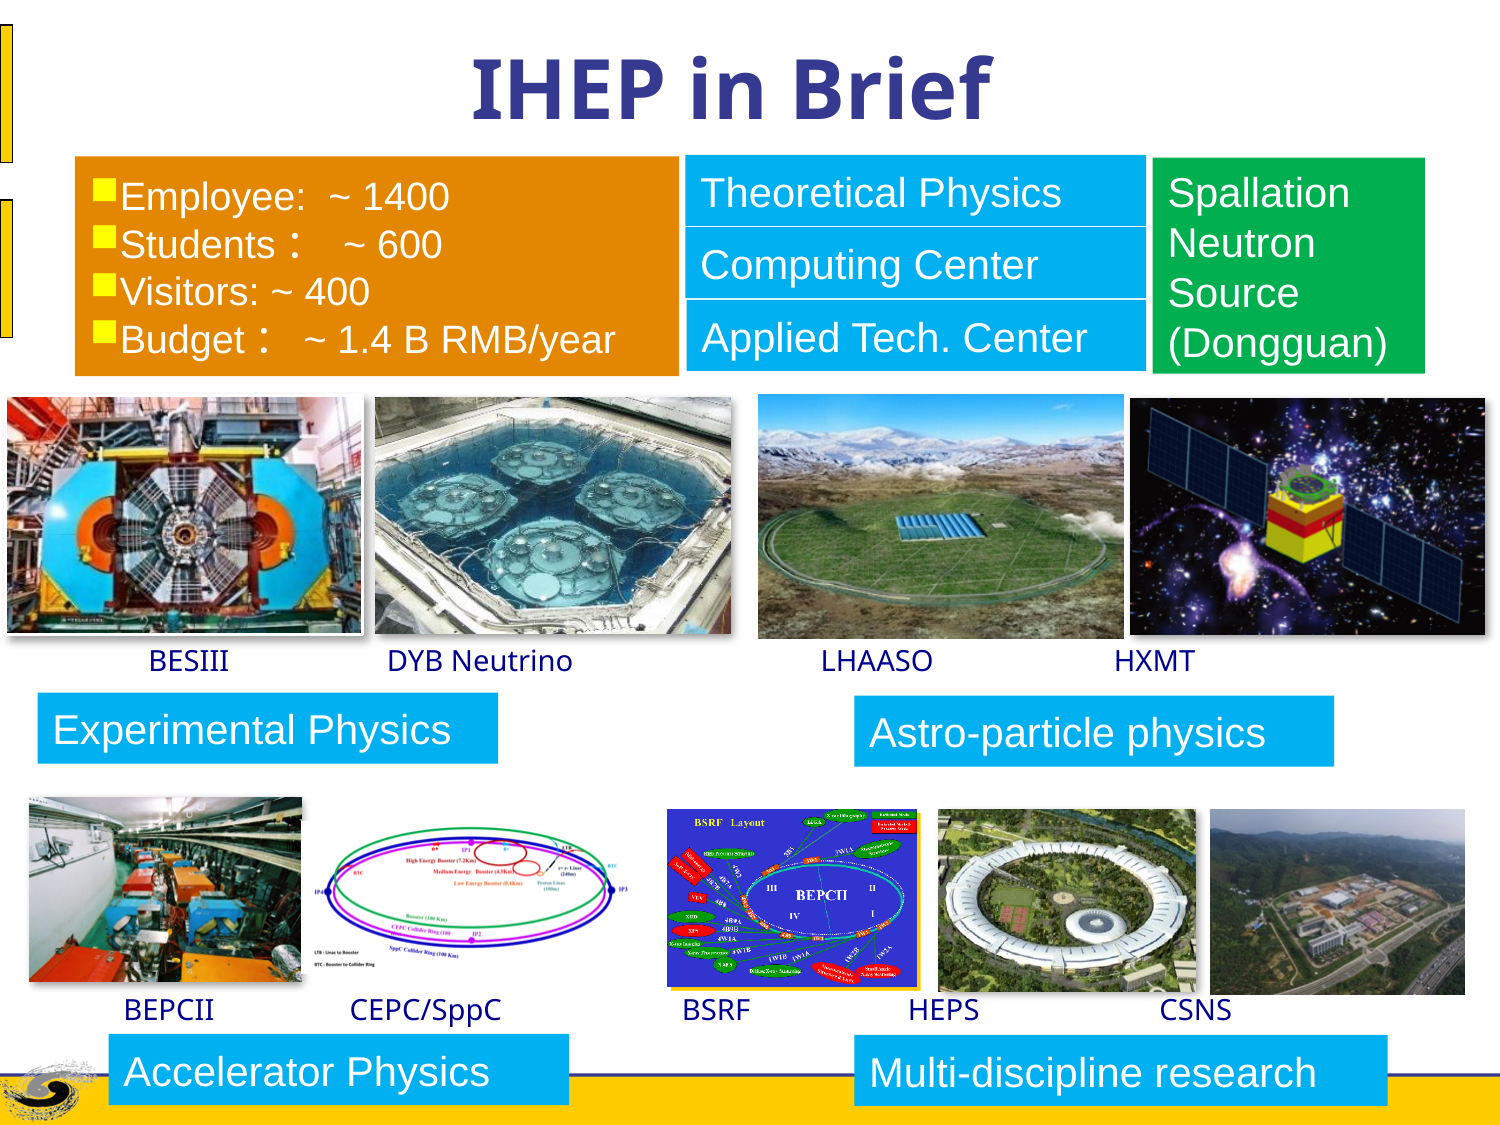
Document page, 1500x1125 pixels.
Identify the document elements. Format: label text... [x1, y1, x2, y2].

text_box IHEP in Brief [212, 30, 1250, 143]
picture [758, 394, 1124, 640]
text_box BESIII DYB Neutrino LHAASO HXMT [133, 635, 1500, 685]
text_box BEPCII CEPC/SppC BSRF HEPS CSNS [108, 983, 1500, 1034]
text_box Experimental Physics [35, 690, 500, 766]
text_box Applied Tech. Center [684, 300, 1148, 373]
picture [1210, 809, 1465, 995]
text_box Astro-particle physics [852, 693, 1336, 769]
picture [375, 396, 731, 634]
picture [938, 809, 1196, 992]
picture [1129, 398, 1485, 635]
text_box Multi-discipline research [852, 1034, 1390, 1108]
text_box Employee: ~ 1400 Students： ~ 600 Visitors: ~ 400 Budget：~ 1.4 B RMB/year [74, 156, 680, 377]
text_box Computing Center [683, 225, 1148, 300]
text_box Spallation Neutron Source (Dongguan) [1151, 156, 1427, 376]
picture [6, 396, 362, 634]
text_box Accelerator Physics [107, 1032, 571, 1107]
picture [29, 797, 633, 982]
text_box Theoretical Physics [683, 153, 1148, 225]
picture [0, 1059, 100, 1125]
picture [667, 809, 917, 987]
